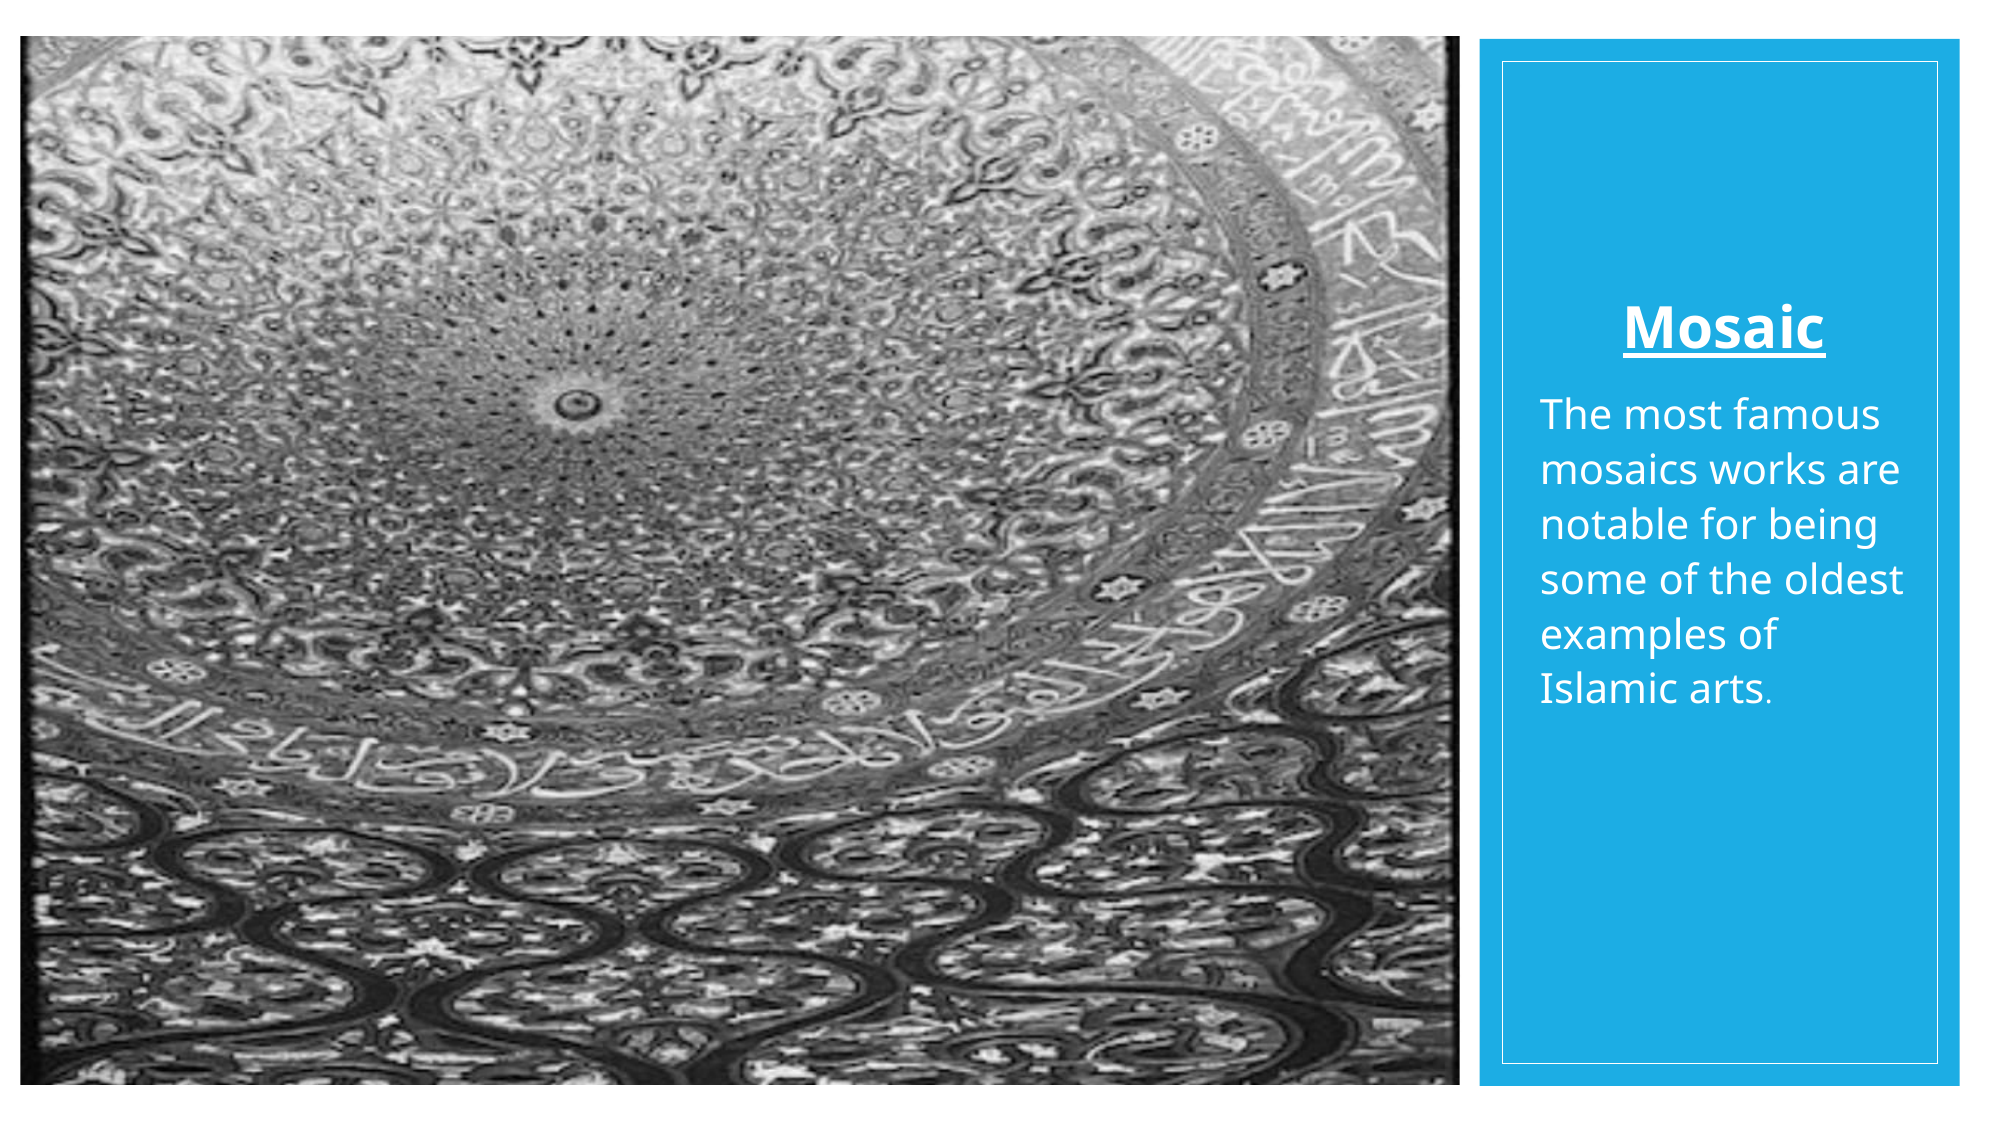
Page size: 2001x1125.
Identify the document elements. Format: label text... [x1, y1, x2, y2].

title Mosaic [1524, 98, 1924, 369]
picture [19, 36, 1462, 1085]
list The most famous mosaics works are notable for being some of the oldest examples of Islamic arts. [1524, 375, 1924, 950]
